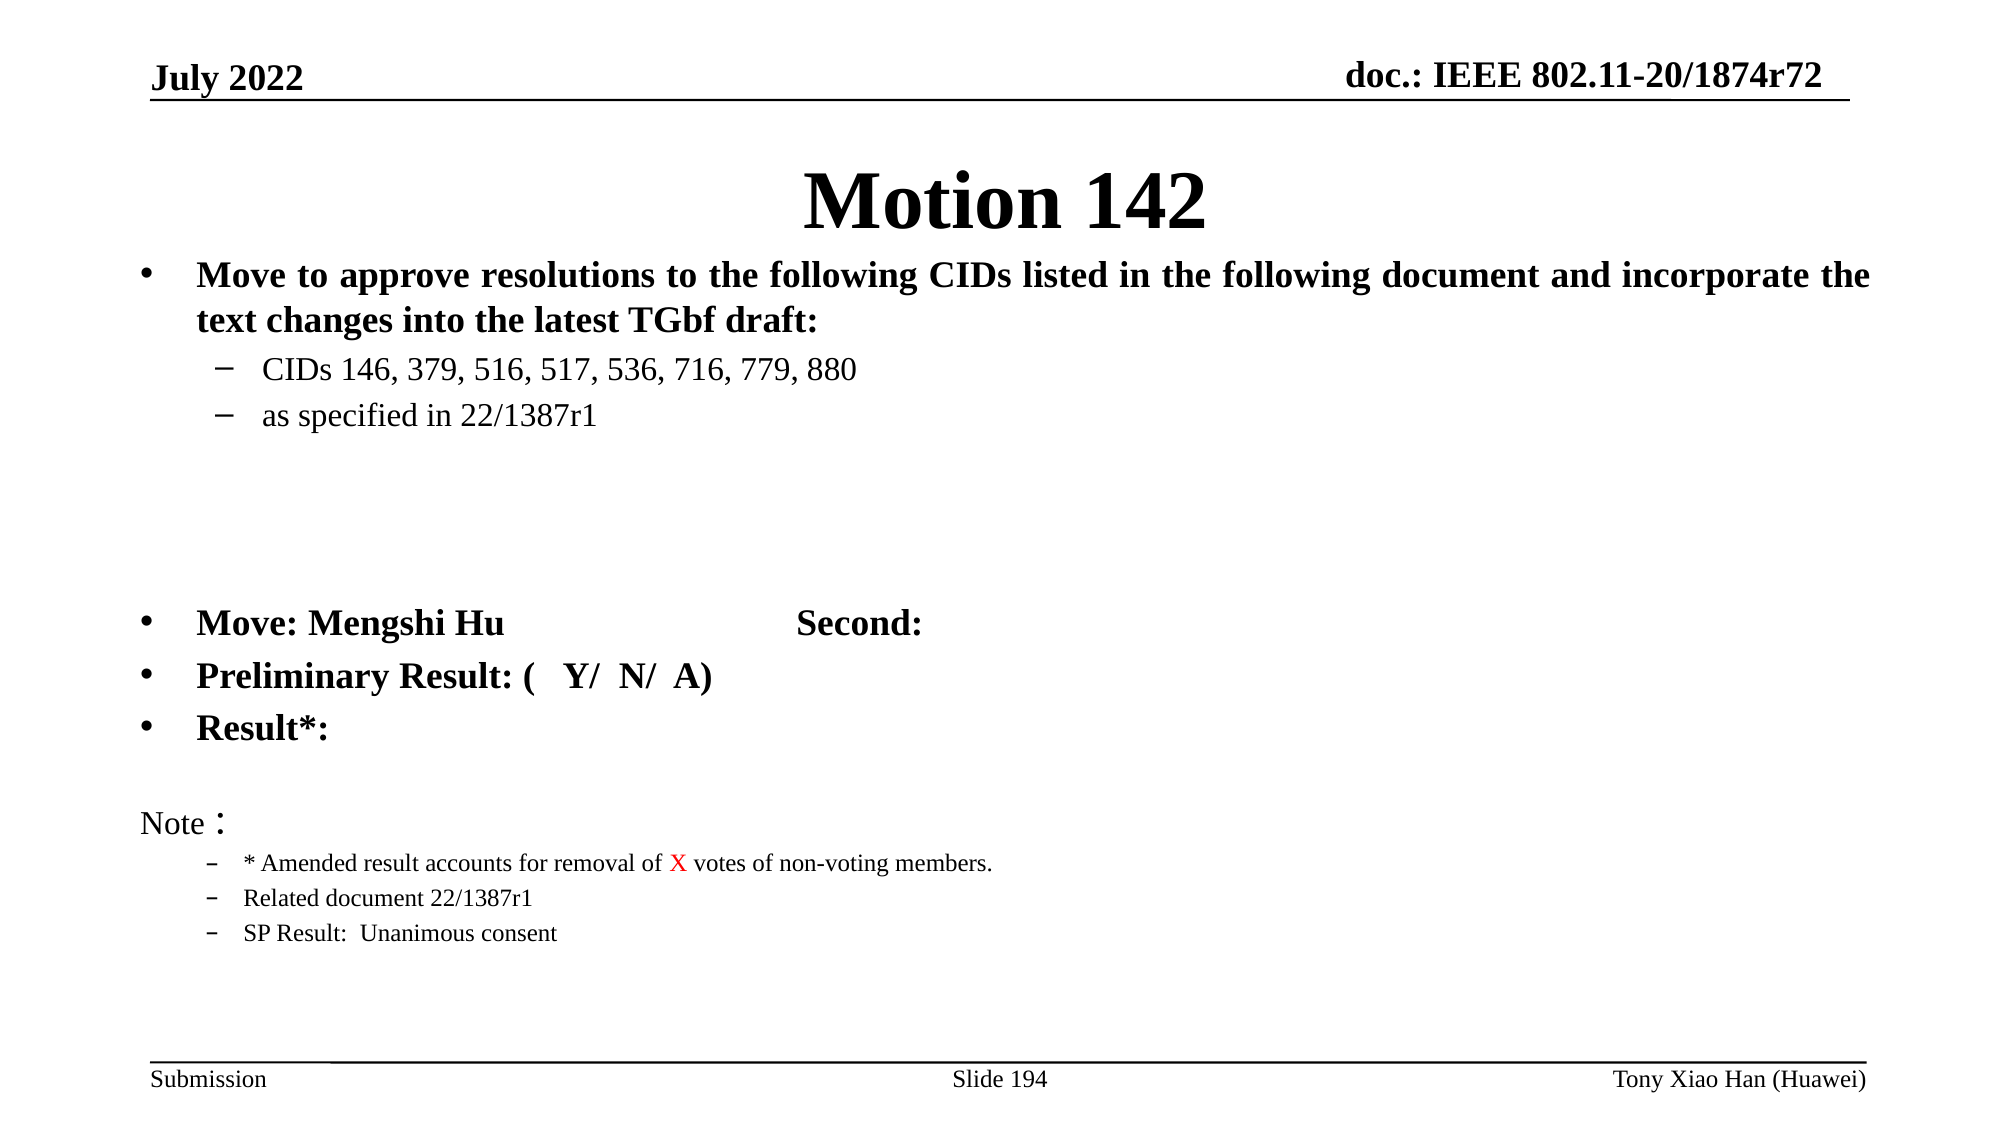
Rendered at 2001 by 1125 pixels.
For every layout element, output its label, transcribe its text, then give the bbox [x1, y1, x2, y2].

text_box Motion 142 [368, 137, 1644, 212]
text_box Move to approve resolutions to the following CIDs listed in the following document and incorporate the text changes into the latest TGbf draft: CIDs 146, 379, 516, 517, 536, 716, 779, 880 as specified in 22/1387r1 Move: Mengshi Hu Second: Preliminary Result: ( Y/ N/ A) Result*: Note： * Amended result accounts for removal of X votes of non-voting members. Related document 22/1387r1 SP Result: Unanimous consent [125, 212, 1888, 900]
